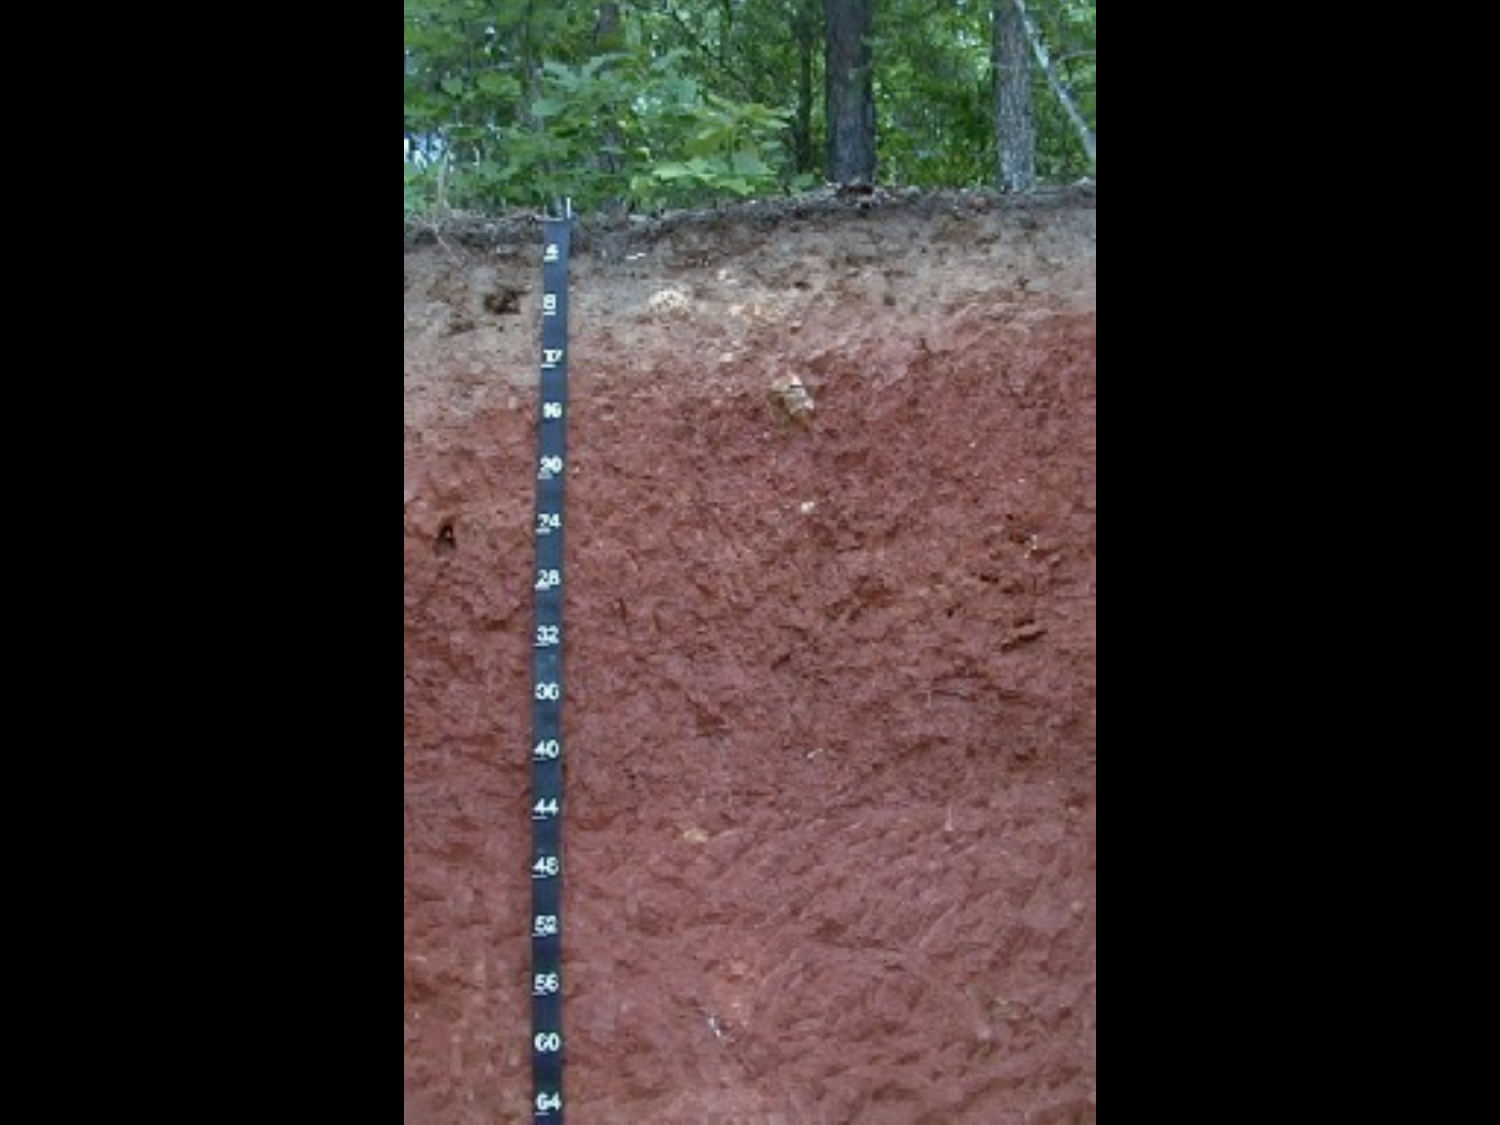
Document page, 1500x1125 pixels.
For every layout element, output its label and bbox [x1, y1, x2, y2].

picture [403, 0, 1096, 1125]
